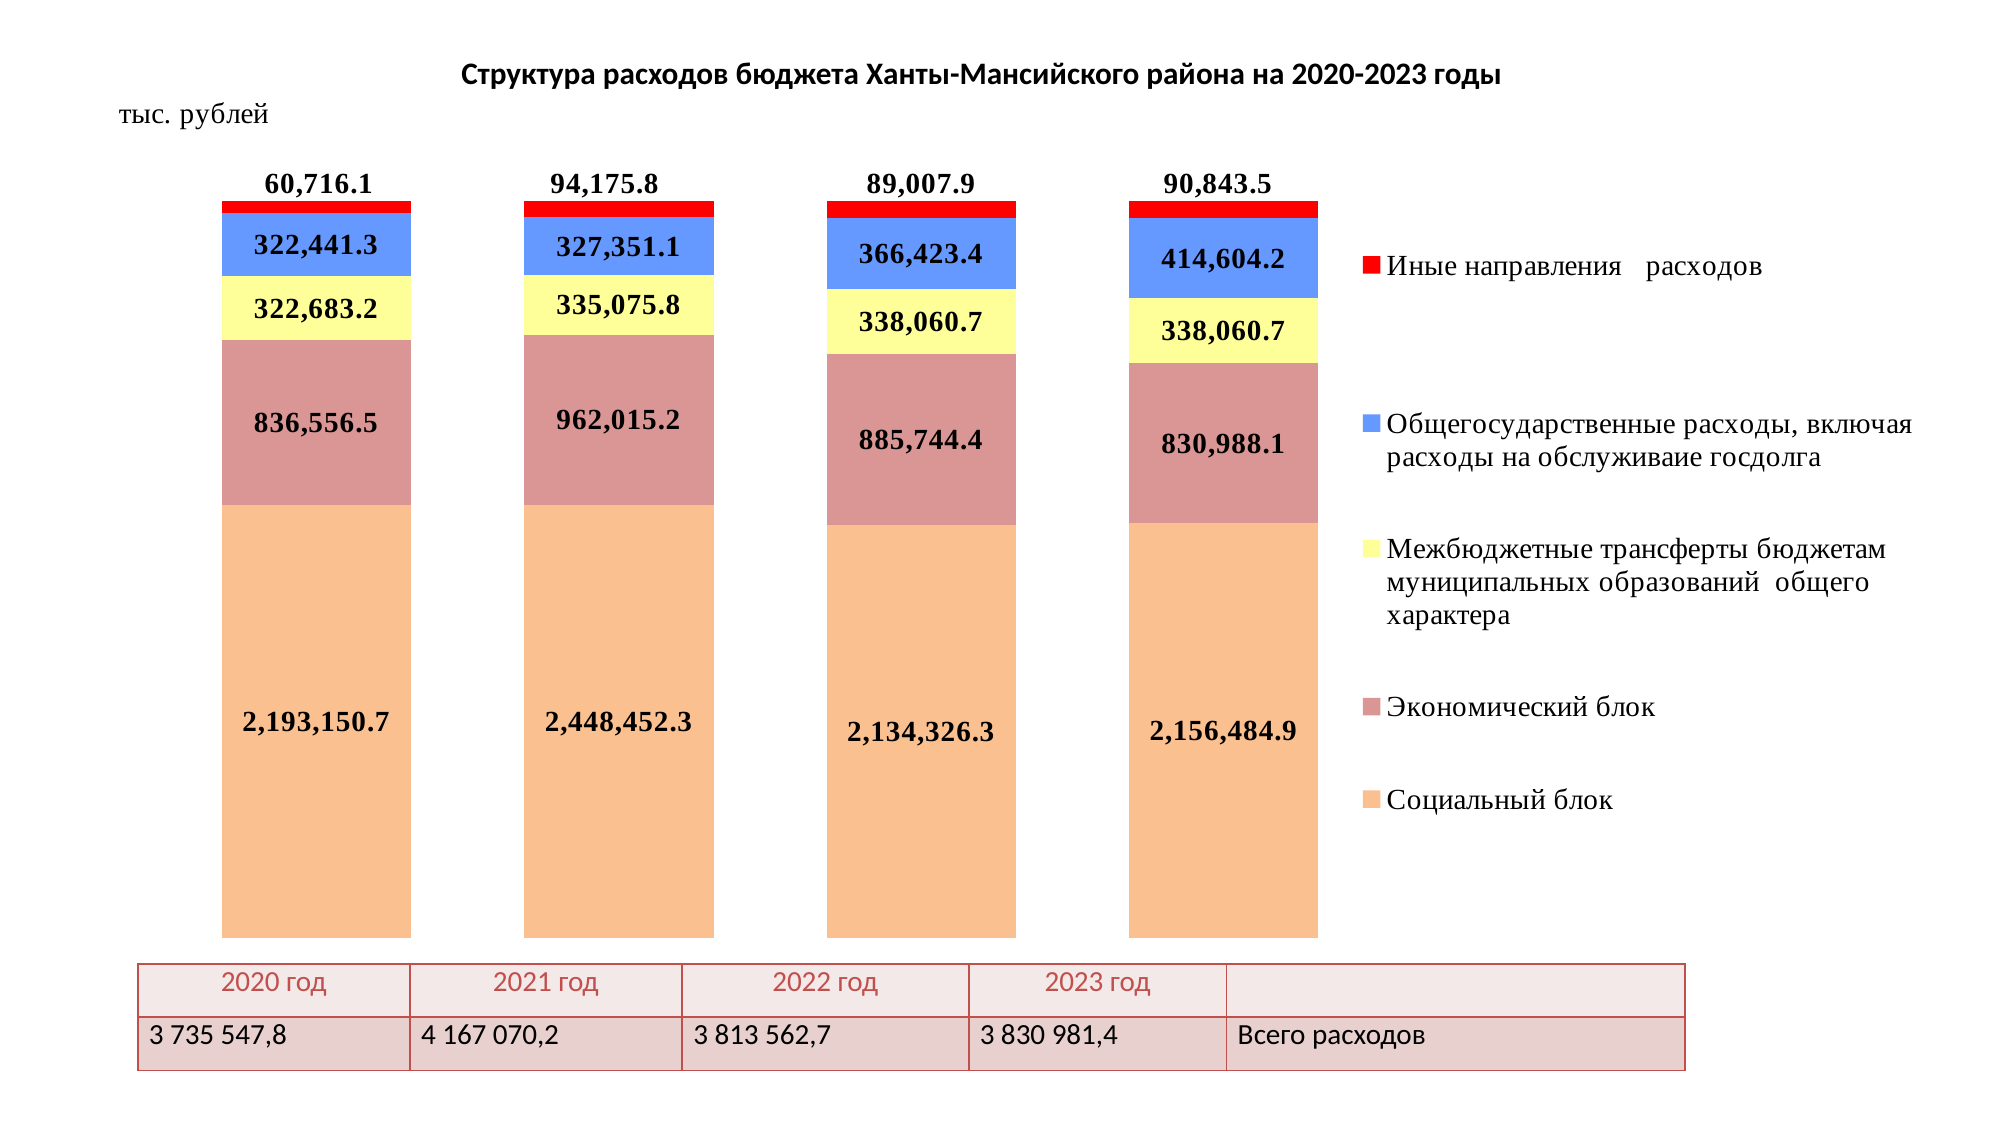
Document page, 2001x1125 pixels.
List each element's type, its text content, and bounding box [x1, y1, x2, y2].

chart [0, 89, 2000, 1125]
title Структура расходов бюджета Ханты-Мансийского района на 2020-2023 годы [114, 30, 1851, 87]
